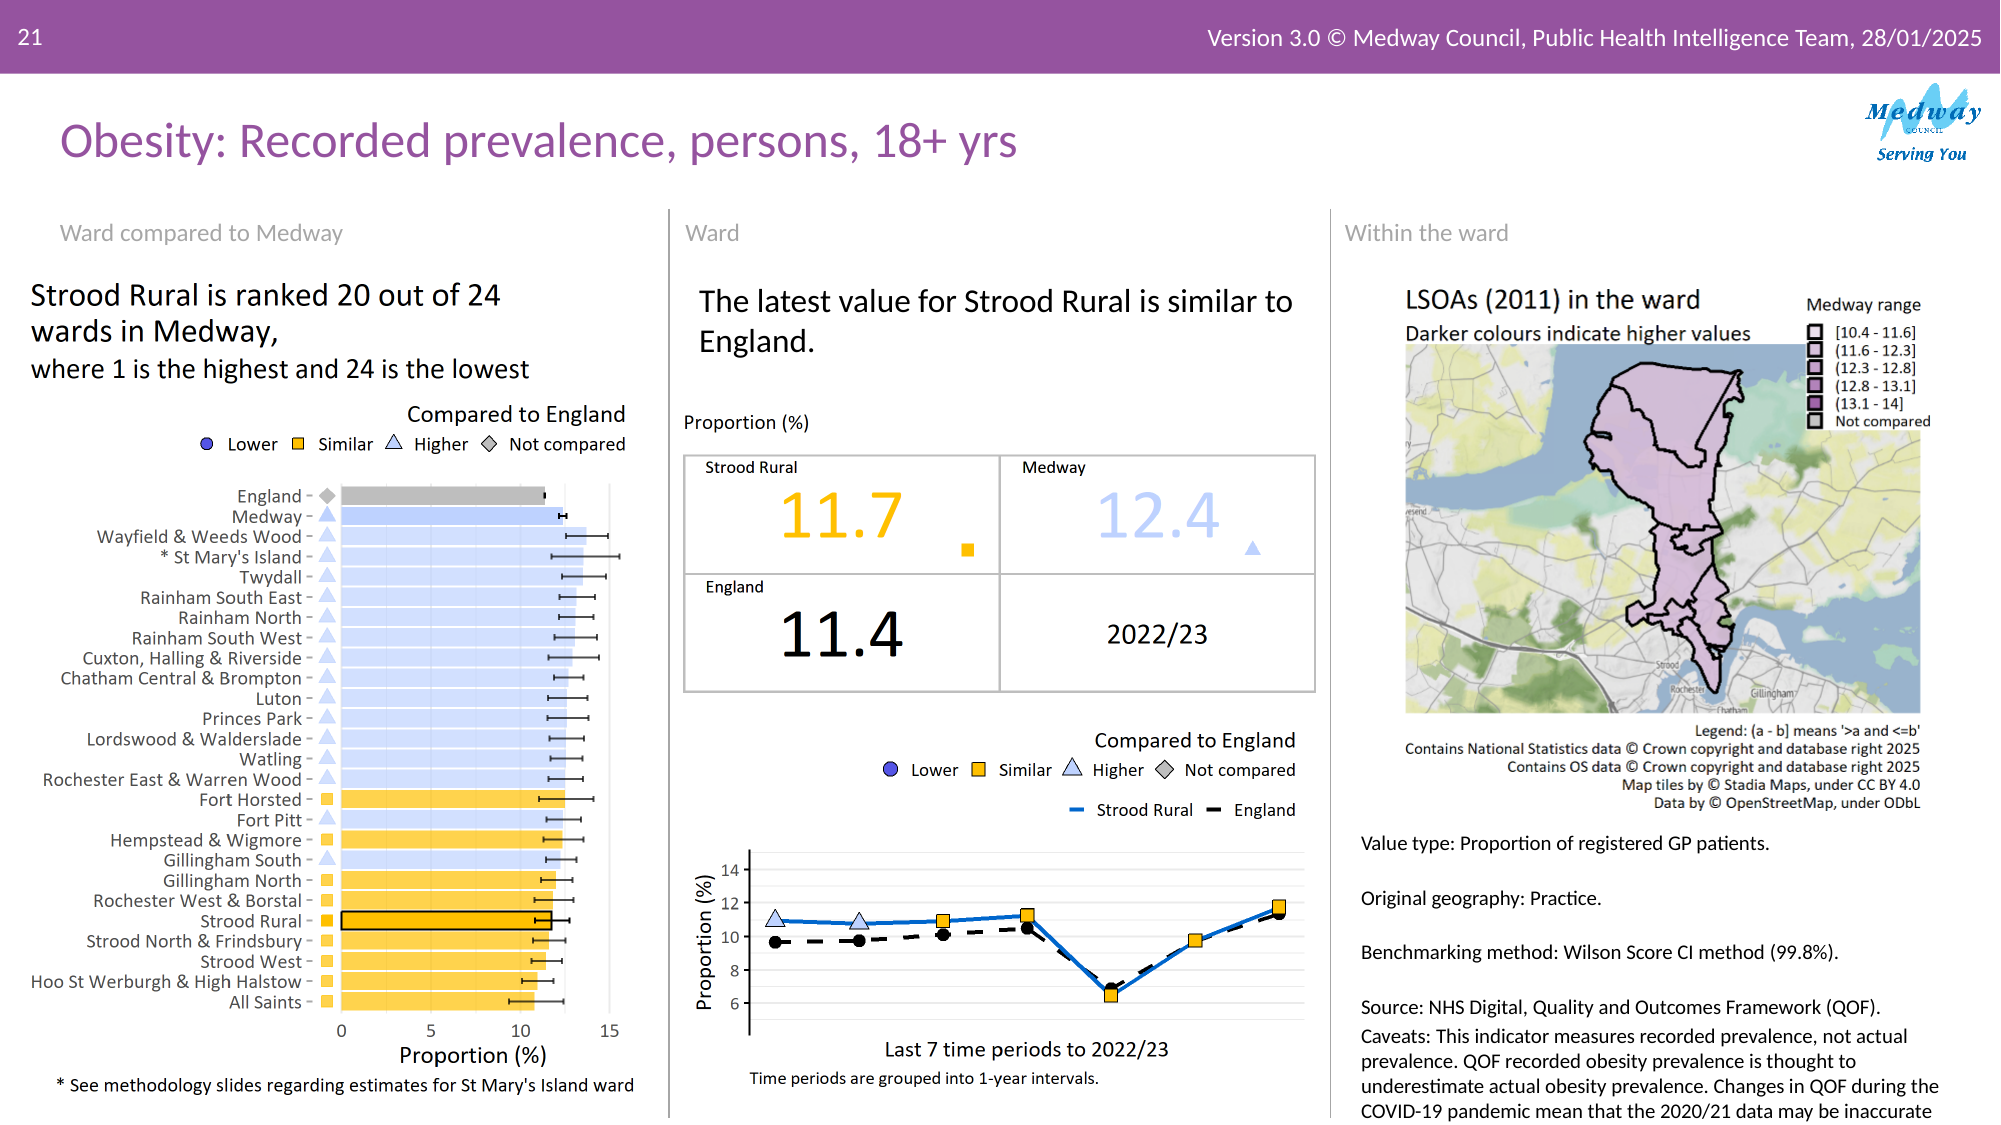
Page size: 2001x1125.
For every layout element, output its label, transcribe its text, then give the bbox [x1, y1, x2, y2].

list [683, 403, 1316, 693]
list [683, 710, 1316, 1107]
title Obesity: Recorded prevalence, persons, 18+ yrs [45, 83, 1866, 191]
list Version 3.0 © Medway Council, Public Health Intelligence Team, 28/01/2025 [881, 2, 2000, 72]
list The latest value for Strood Rural is similar to England. [684, 272, 1316, 386]
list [1345, 278, 1981, 811]
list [19, 271, 646, 1107]
picture [1866, 83, 1981, 162]
list Value type: Proportion of registered GP patients. Original geography: Practice. Benchmarking method: Wilson Score CI method (99.8%). Source: NHS Digital, Quality and Outcomes Framework (QOF). Caveats: This indicator measures recorded prevalence, not actual prevalence. QOF recorded obesity prevalence is thought to underestimate actual obesity prevalence. Changes in QOF during the COVID-19 pandemic mean that the 2020/21 data may be inaccurate and misleading. [1346, 822, 1981, 1106]
slide_number 21 [2, 5, 239, 66]
